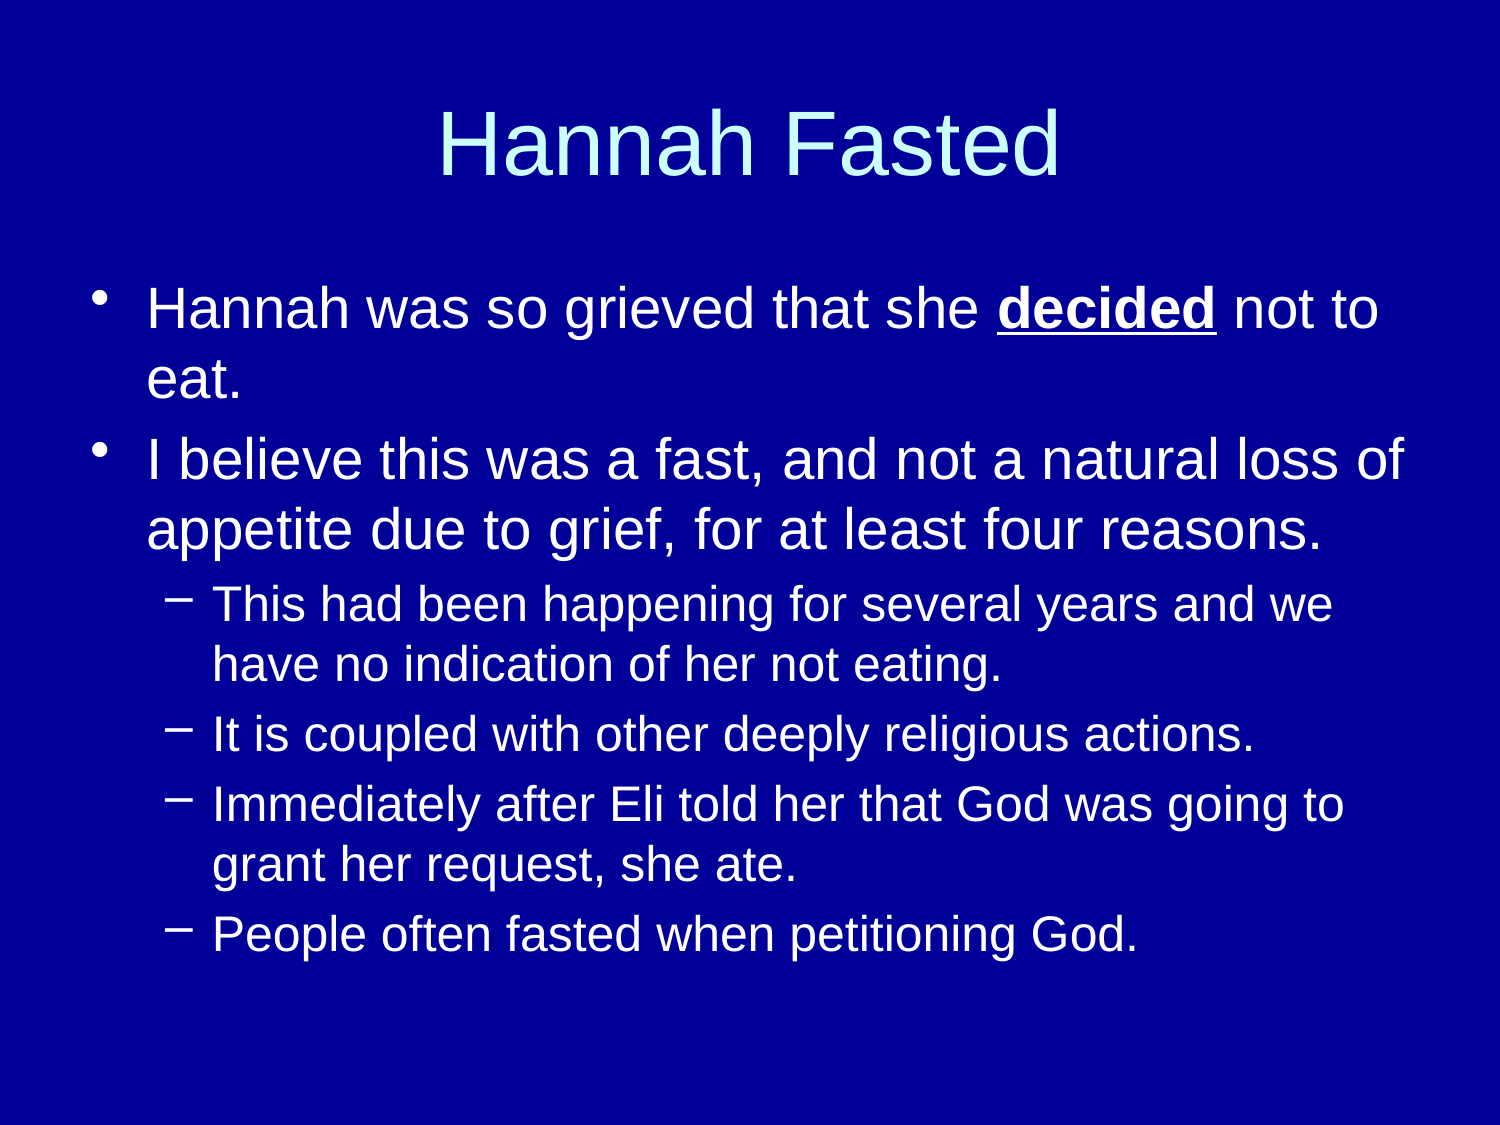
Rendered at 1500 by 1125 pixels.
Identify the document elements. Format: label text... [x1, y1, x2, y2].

list Hannah was so grieved that she decided not to eat. I believe this was a fast, and not a natural loss of appetite due to grief, for at least four reasons. This had been happening for several years and we have no indication of her not eating. It is coupled with other deeply religious actions. Immediately after Eli told her that God was going to grant her request, she ate. People often fasted when petitioning God. [75, 262, 1425, 1005]
title Hannah Fasted [75, 45, 1425, 233]
